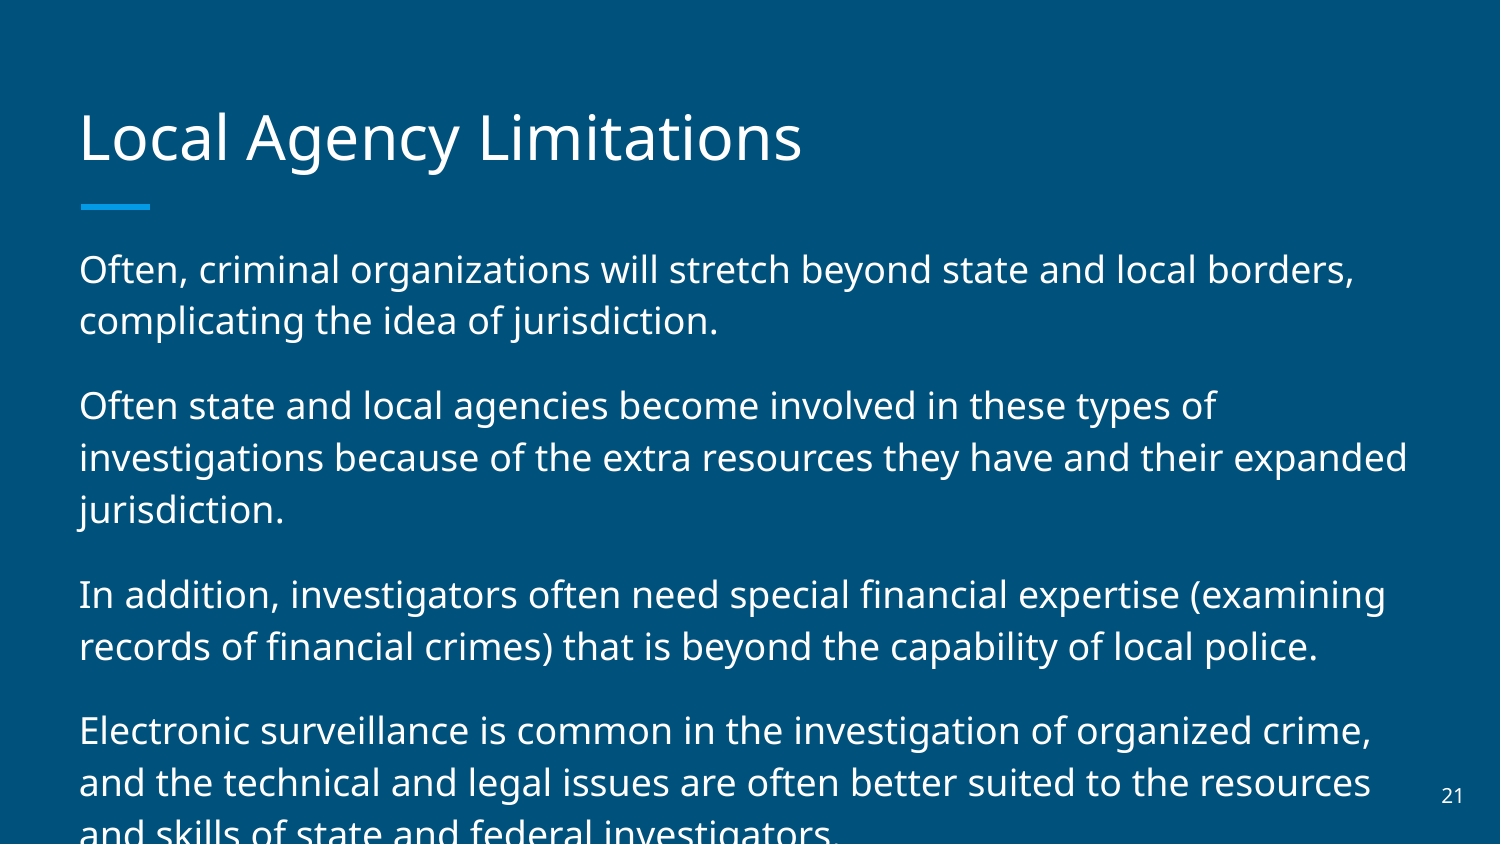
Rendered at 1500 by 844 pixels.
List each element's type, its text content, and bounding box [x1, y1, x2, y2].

slide_number ‹#› [1389, 764, 1480, 830]
list Often, criminal organizations will stretch beyond state and local borders, complicating the idea of jurisdiction. Often state and local agencies become involved in these types of investigations because of the extra resources they have and their expanded jurisdiction. In addition, investigators often need special financial expertise (examining records of financial crimes) that is beyond the capability of local police. Electronic surveillance is common in the investigation of organized crime, and the technical and legal issues are often better suited to the resources and skills of state and federal investigators. [63, 223, 1437, 797]
title Local Agency Limitations [63, 75, 1437, 188]
